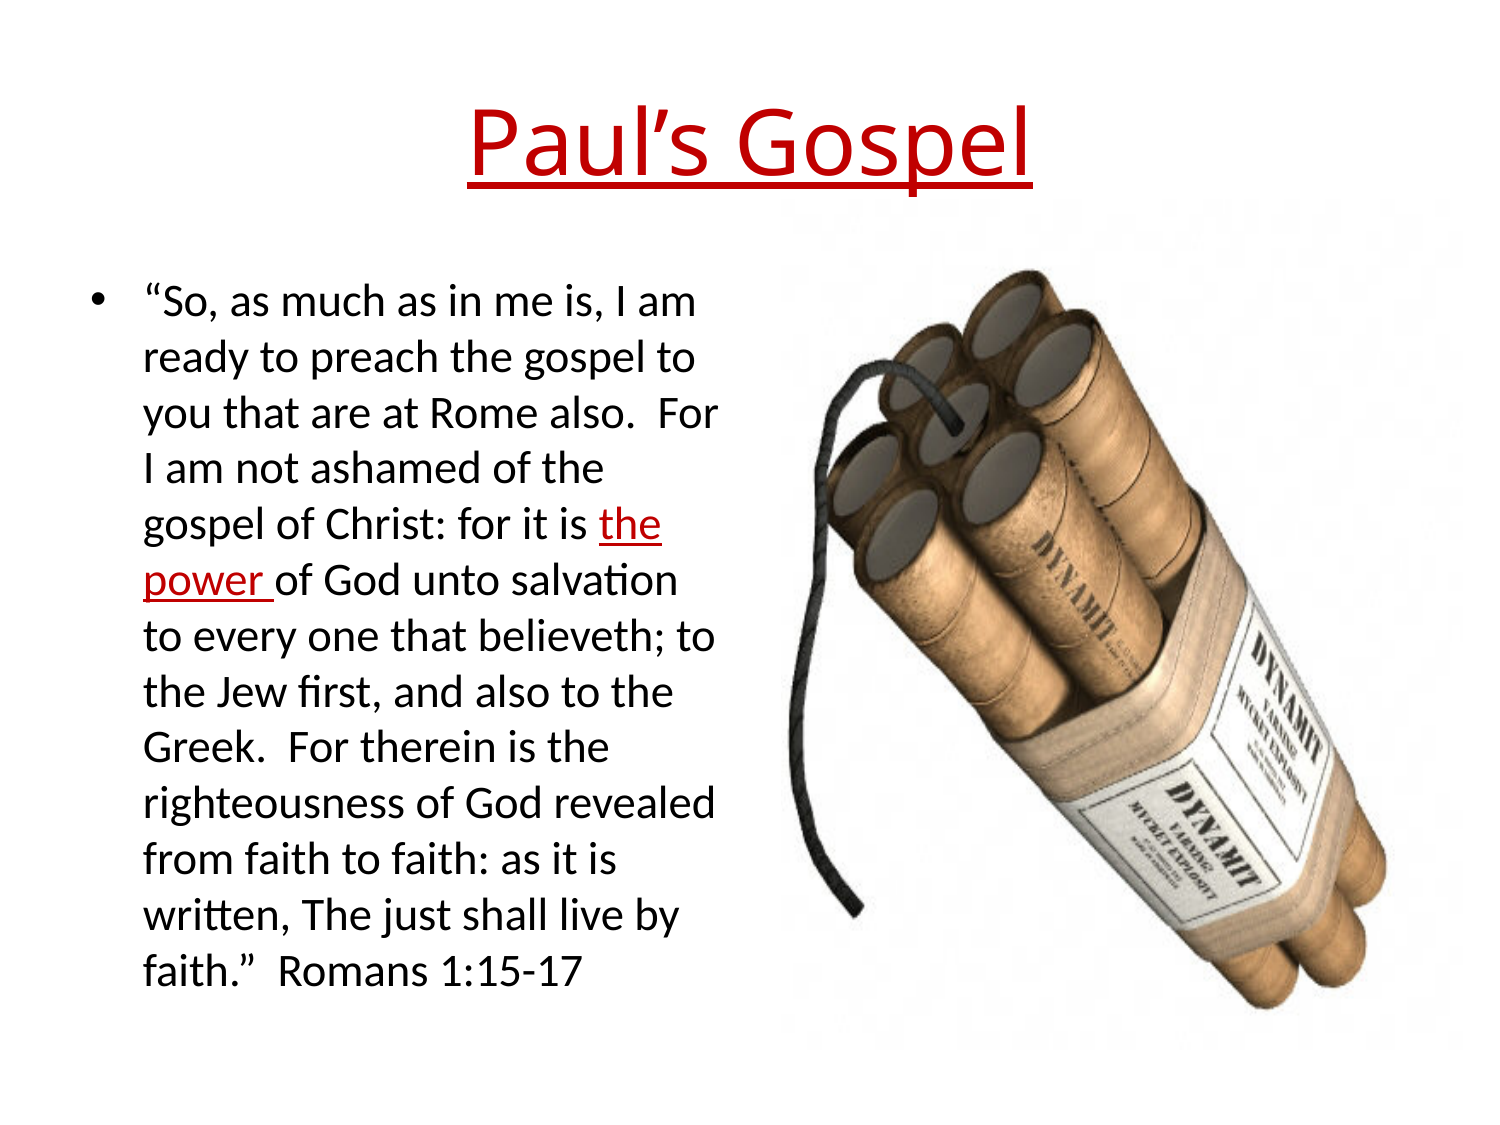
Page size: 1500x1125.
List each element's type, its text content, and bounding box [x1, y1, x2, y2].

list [780, 199, 1463, 1051]
title Paul’s Gospel [75, 45, 1425, 233]
list “So, as much as in me is, I am ready to preach the gospel to you that are at Rome also. For I am not ashamed of the gospel of Christ: for it is the power of God unto salvation to every one that believeth; to the Jew first, and also to the Greek. For therein is the righteousness of God revealed from faith to faith: as it is written, The just shall live by faith.” Romans 1:15-17 [75, 262, 738, 1005]
